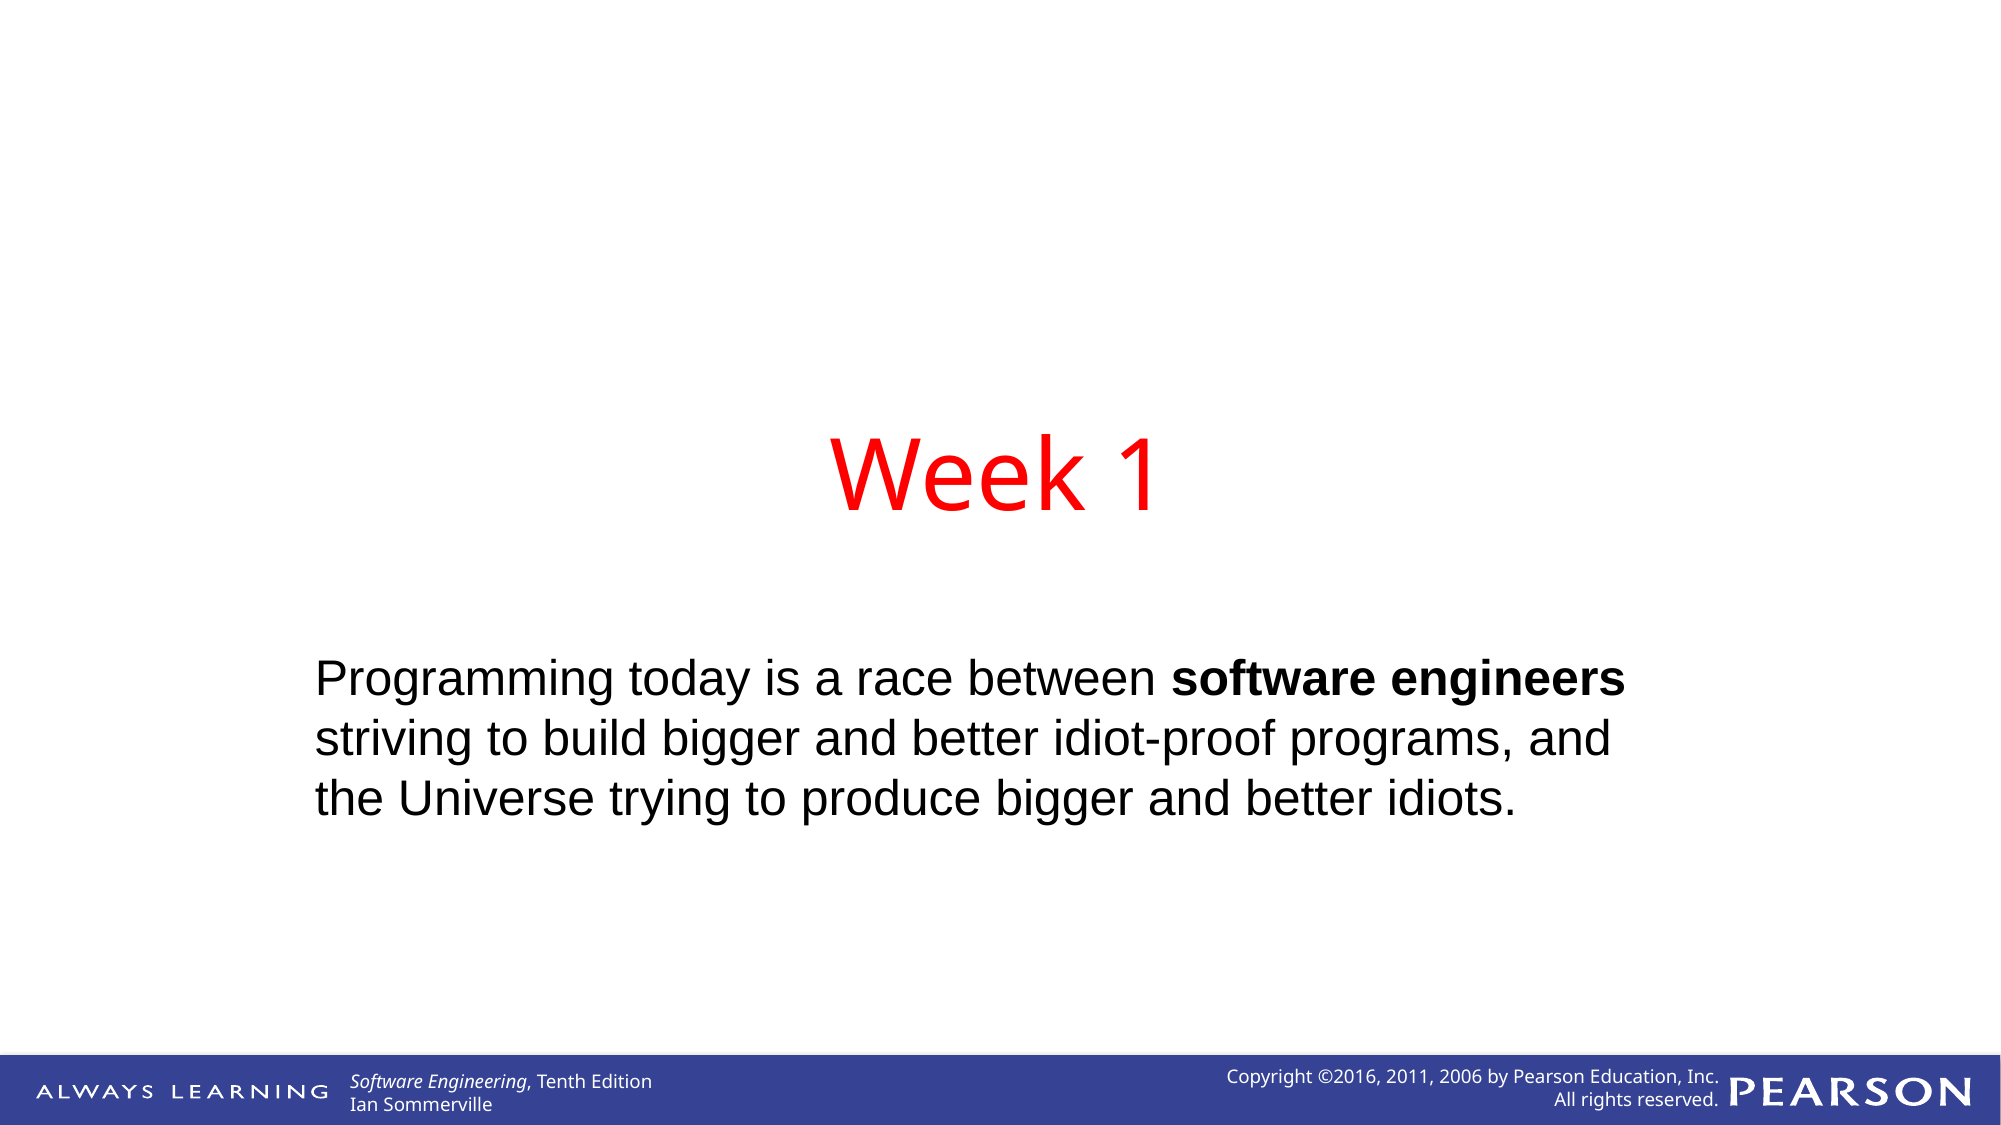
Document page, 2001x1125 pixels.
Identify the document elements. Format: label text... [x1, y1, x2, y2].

subtitle Programming today is a race between software engineers striving to build bigger and better idiot-proof programs, and the Universe trying to produce bigger and better idiots. [300, 637, 1700, 925]
title Week 1 [150, 349, 1850, 591]
